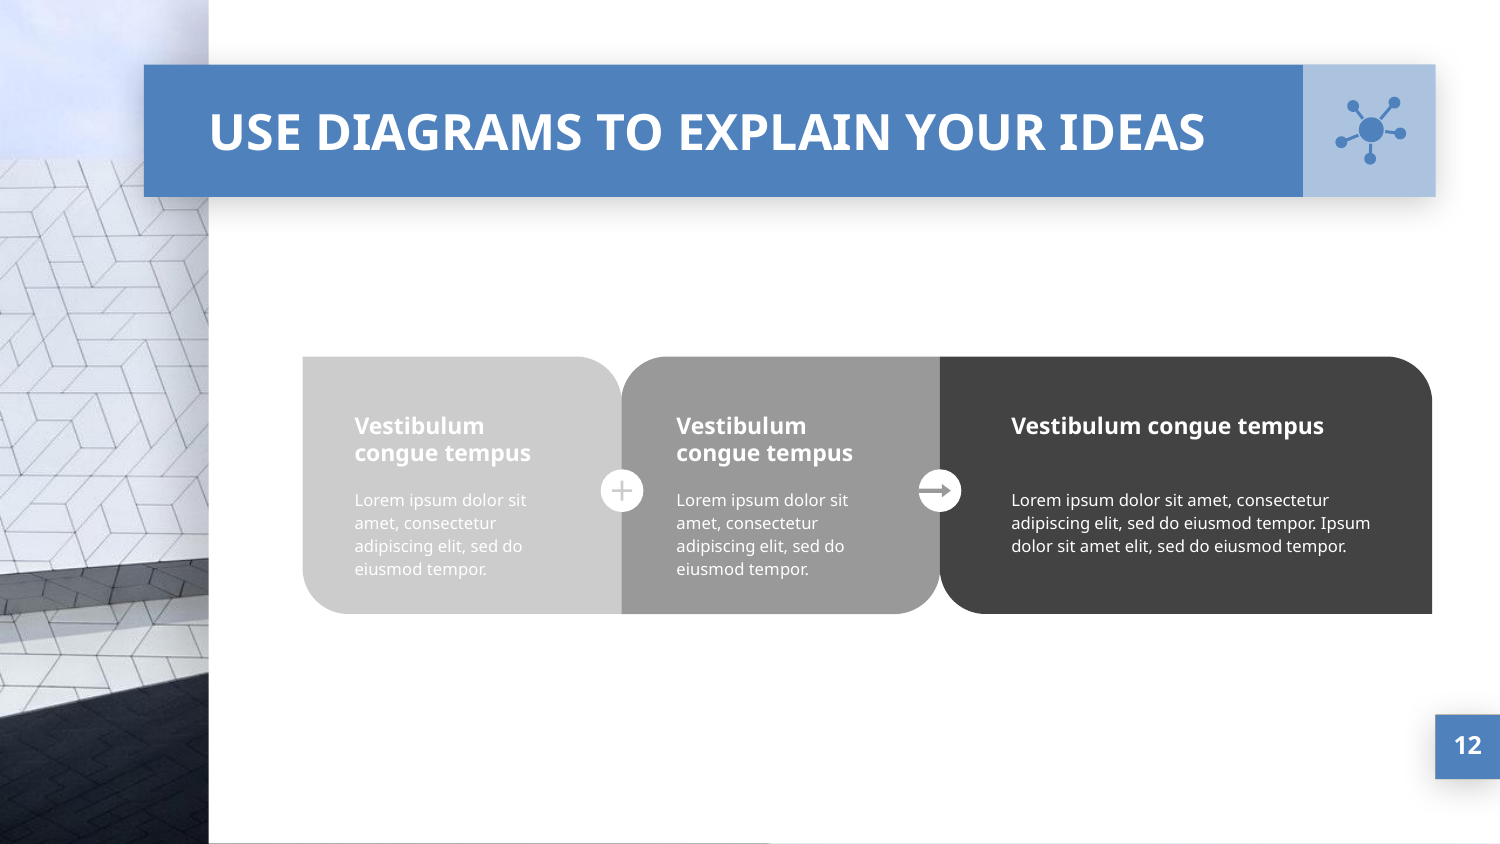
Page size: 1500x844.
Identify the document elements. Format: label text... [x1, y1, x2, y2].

title USE DIAGRAMS TO EXPLAIN YOUR IDEAS [193, 64, 1300, 197]
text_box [939, 356, 1433, 615]
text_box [918, 469, 962, 513]
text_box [600, 469, 644, 513]
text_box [1335, 96, 1407, 165]
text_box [622, 356, 937, 615]
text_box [302, 356, 622, 615]
picture [0, 0, 208, 844]
slide_number 12 [1435, 714, 1500, 780]
